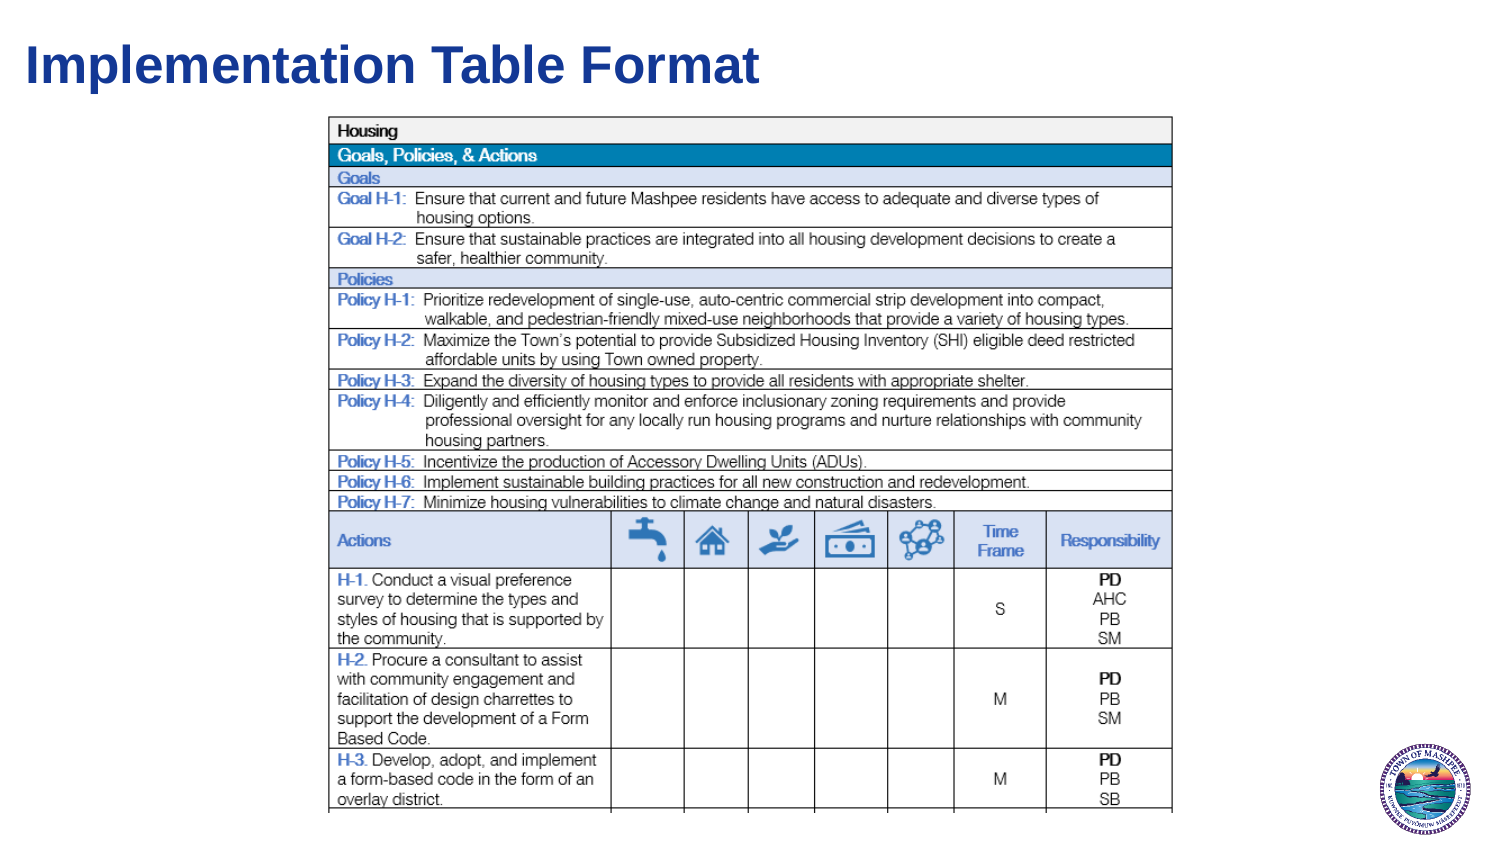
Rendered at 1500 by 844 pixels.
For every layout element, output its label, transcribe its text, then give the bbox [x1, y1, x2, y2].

picture [1372, 736, 1478, 842]
picture [315, 112, 1184, 813]
title Implementation Table Format [10, 22, 1024, 102]
